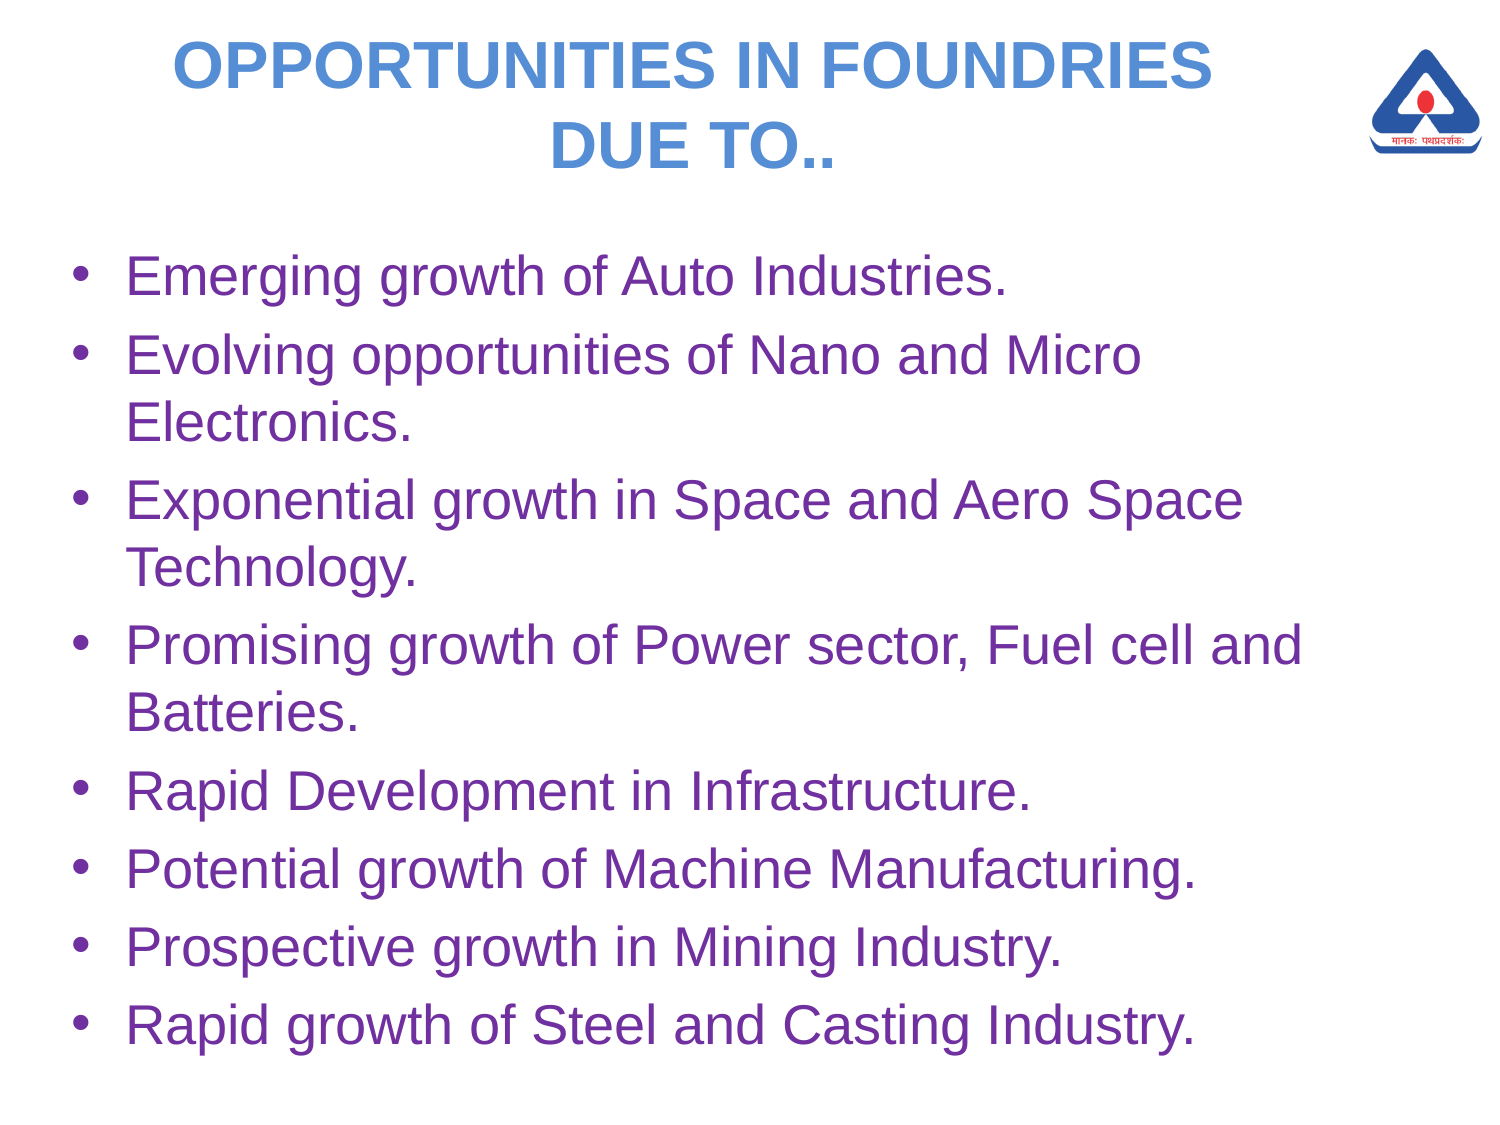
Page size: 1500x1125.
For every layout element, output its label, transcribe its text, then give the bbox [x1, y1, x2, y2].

picture [1364, 44, 1486, 159]
title OPPORTUNITIES IN FOUNDRIES DUE TO.. [0, 7, 1388, 196]
list Emerging growth of Auto Industries. Evolving opportunities of Nano and Micro Electronics. Exponential growth in Space and Aero Space Technology. Promising growth of Power sector, Fuel cell and Batteries. Rapid Development in Infrastructure. Potential growth of Machine Manufacturing. Prospective growth in Mining Industry. Rapid growth of Steel and Casting Industry. [56, 232, 1444, 1071]
